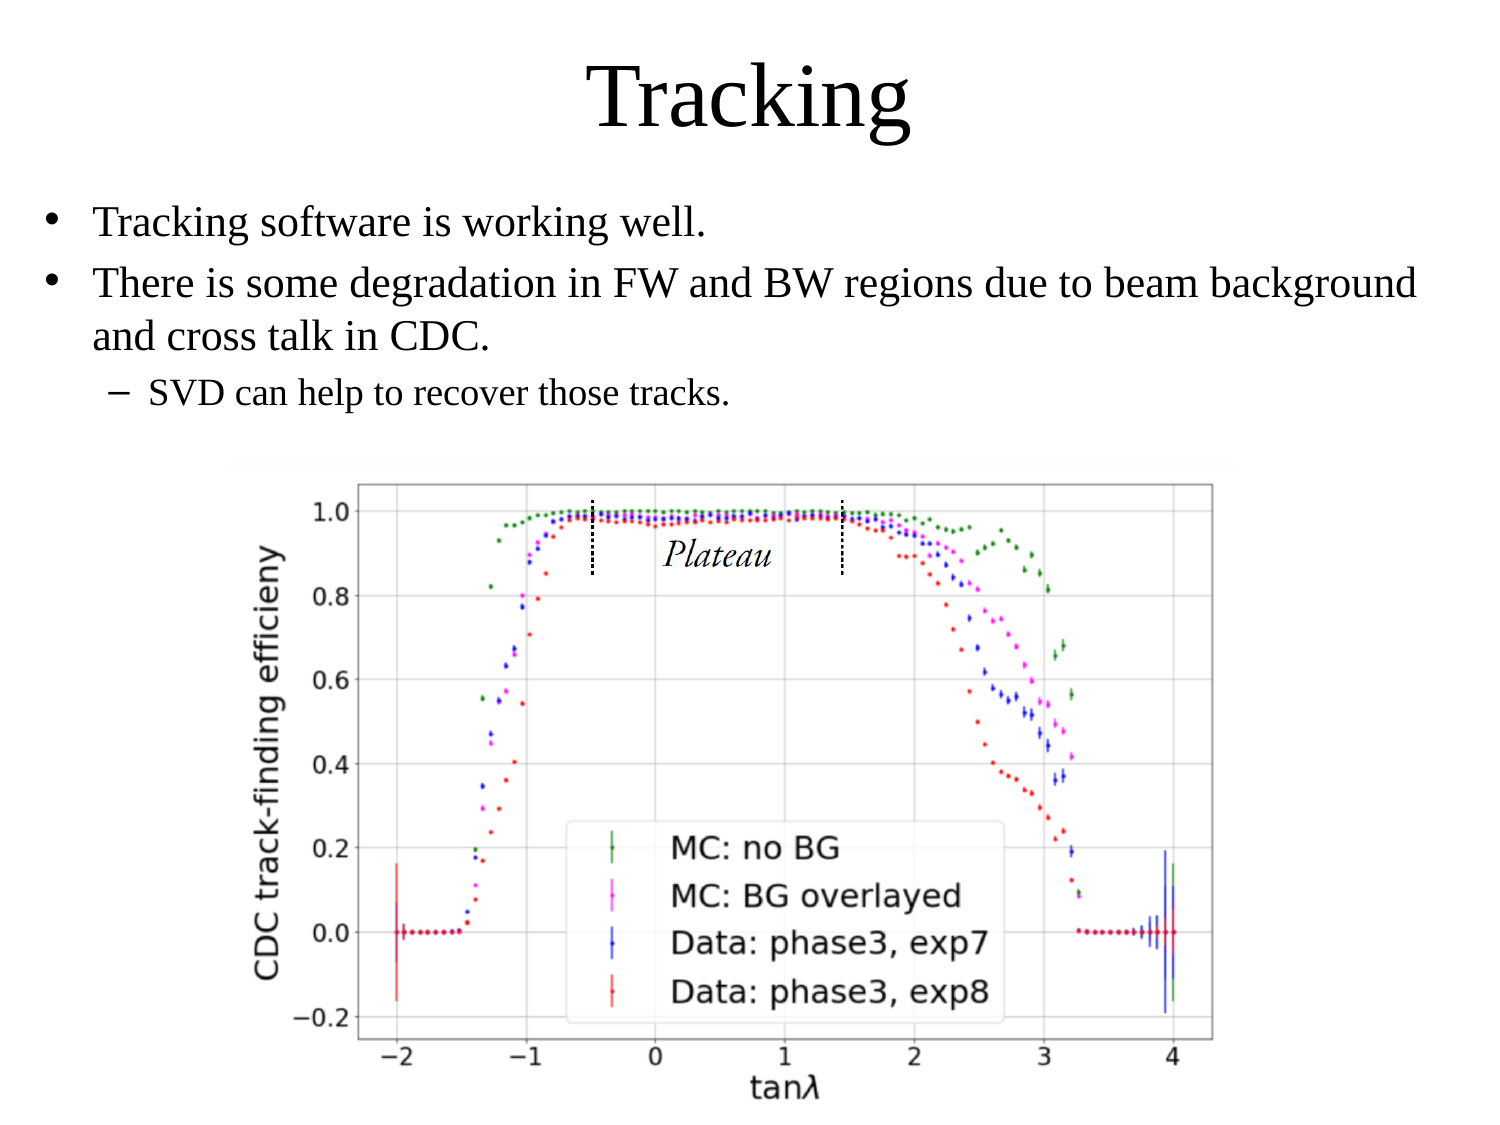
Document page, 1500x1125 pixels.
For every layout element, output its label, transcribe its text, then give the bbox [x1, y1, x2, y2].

title Tracking [75, 19, 1424, 161]
list Tracking software is working well. There is some degradation in FW and BW regions due to beam background and cross talk in CDC. SVD can help to recover those tracks. [29, 184, 1459, 421]
picture [229, 463, 1234, 1122]
